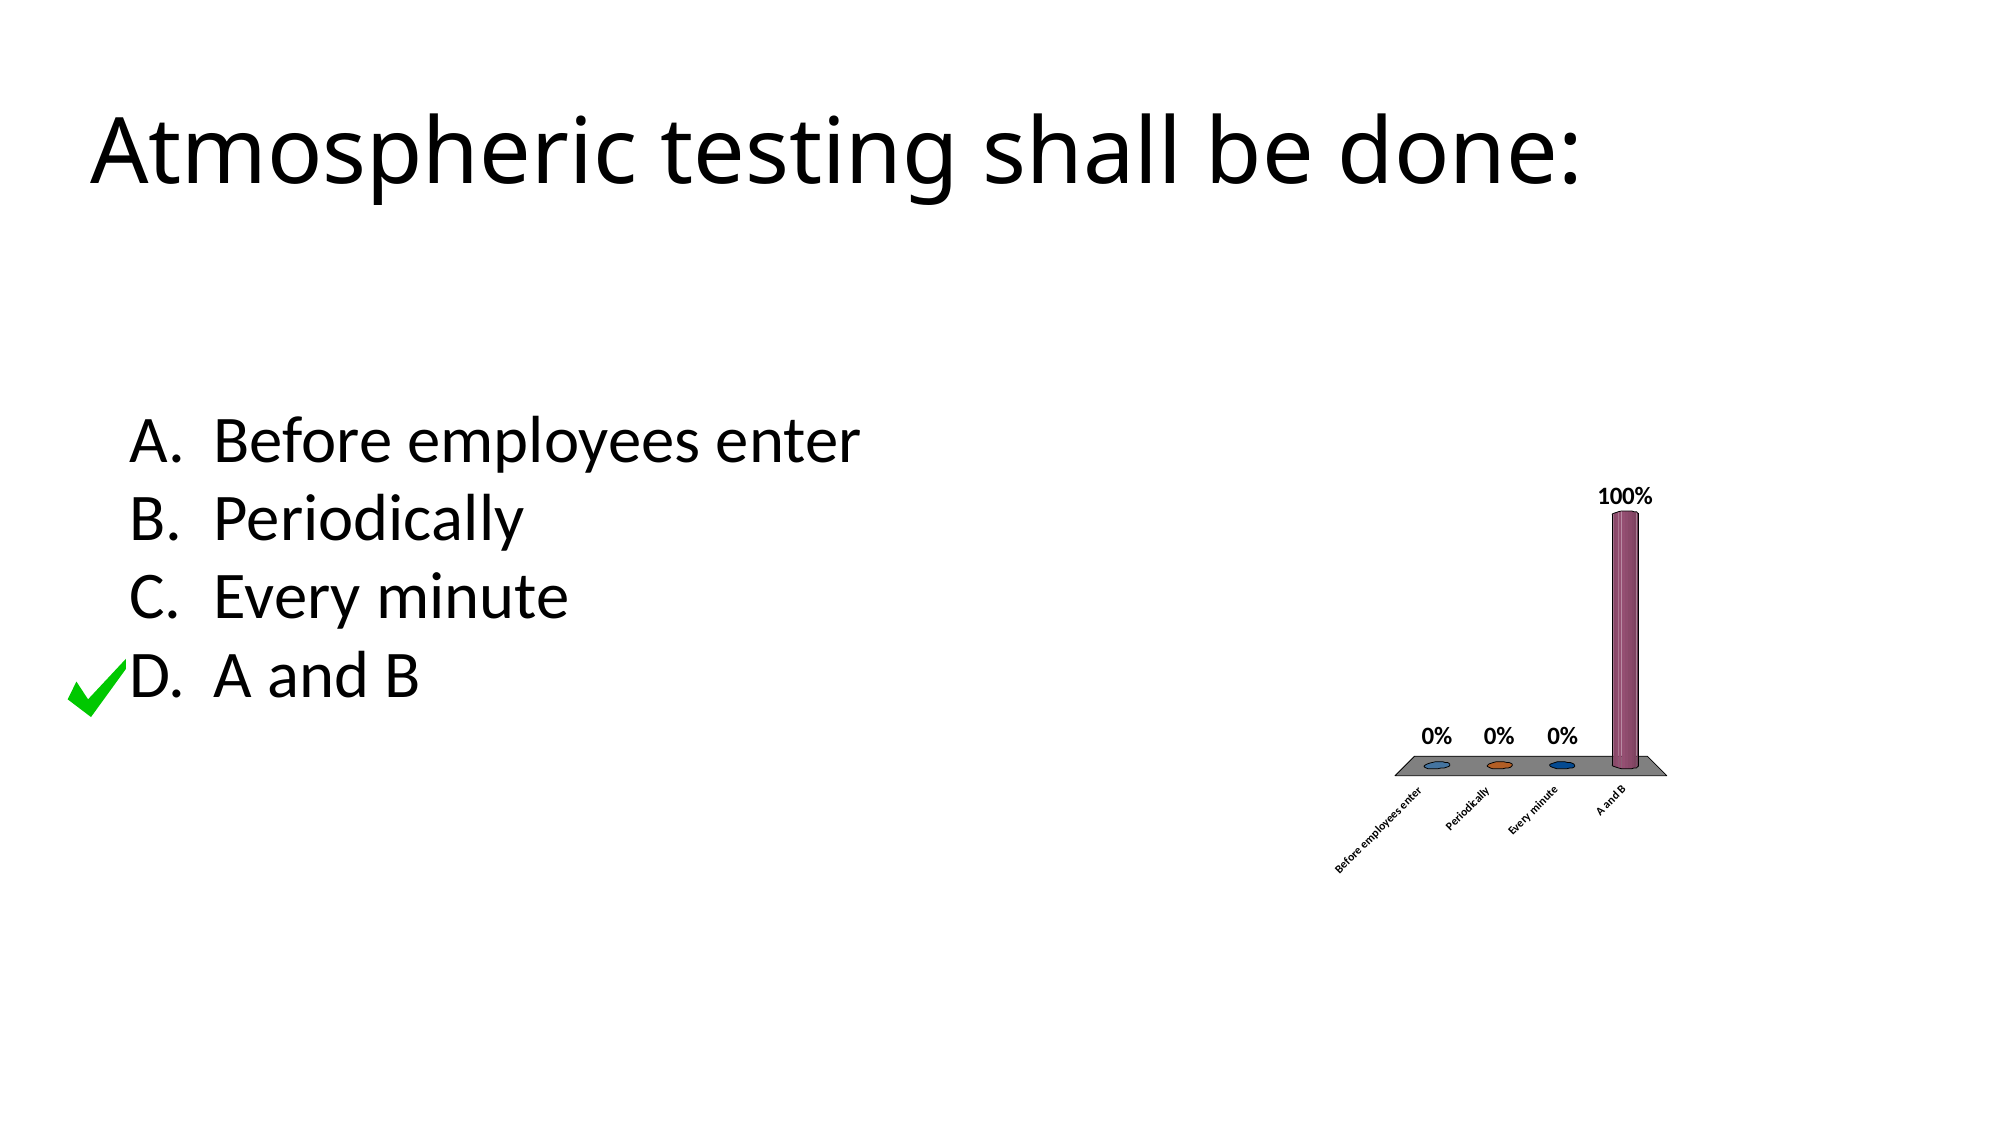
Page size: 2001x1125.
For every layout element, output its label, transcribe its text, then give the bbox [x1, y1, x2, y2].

text_box [66, 656, 127, 719]
list Before employees enter Periodically Every minute A and B [114, 397, 900, 775]
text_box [1239, 473, 1740, 896]
title Atmospheric testing shall be done: [75, 45, 1800, 263]
